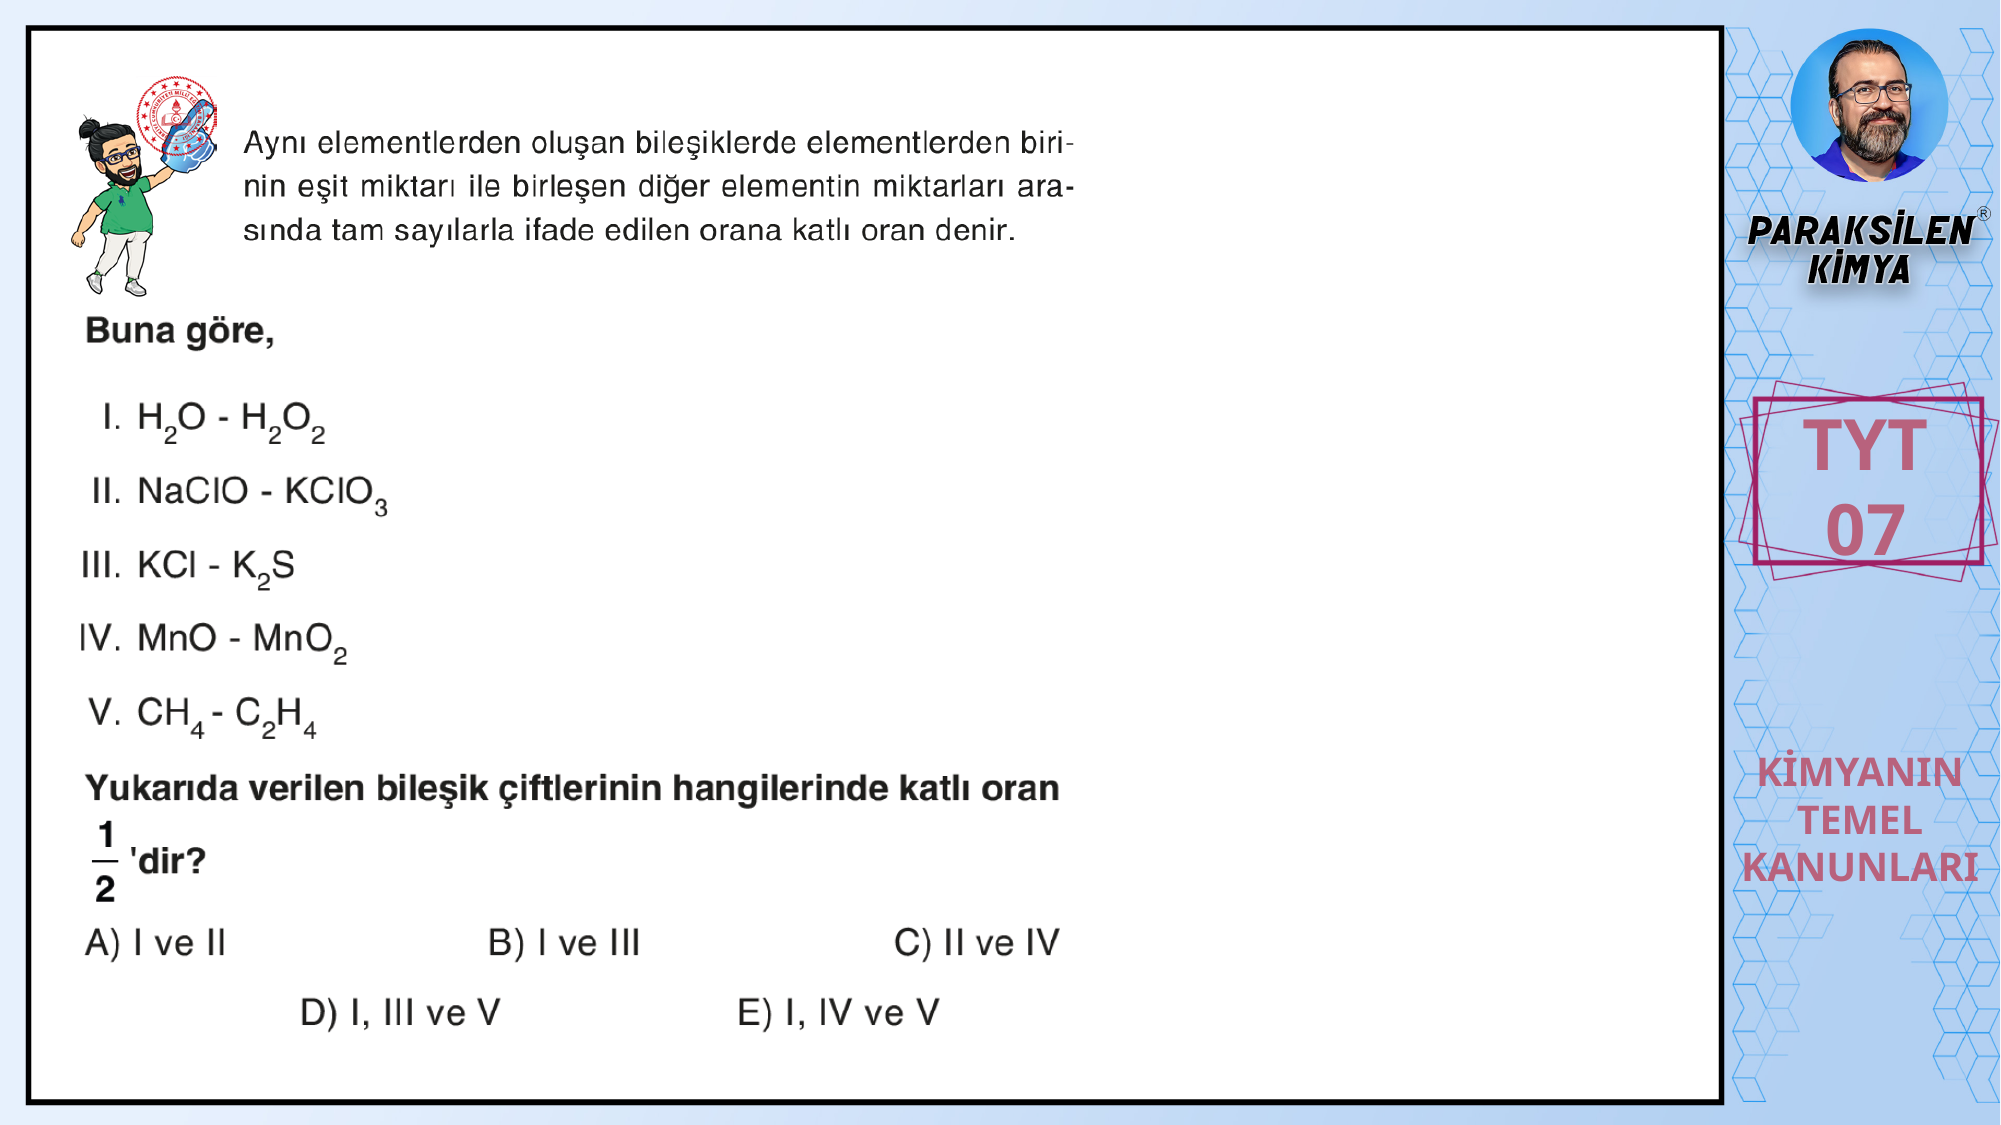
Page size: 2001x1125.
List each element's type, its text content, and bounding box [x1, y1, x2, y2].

picture [0, 0, 2001, 1125]
text_box TYT 07 [1755, 392, 1977, 577]
text_box KİMYANIN TEMEL KANUNLARI [1719, 739, 2000, 897]
